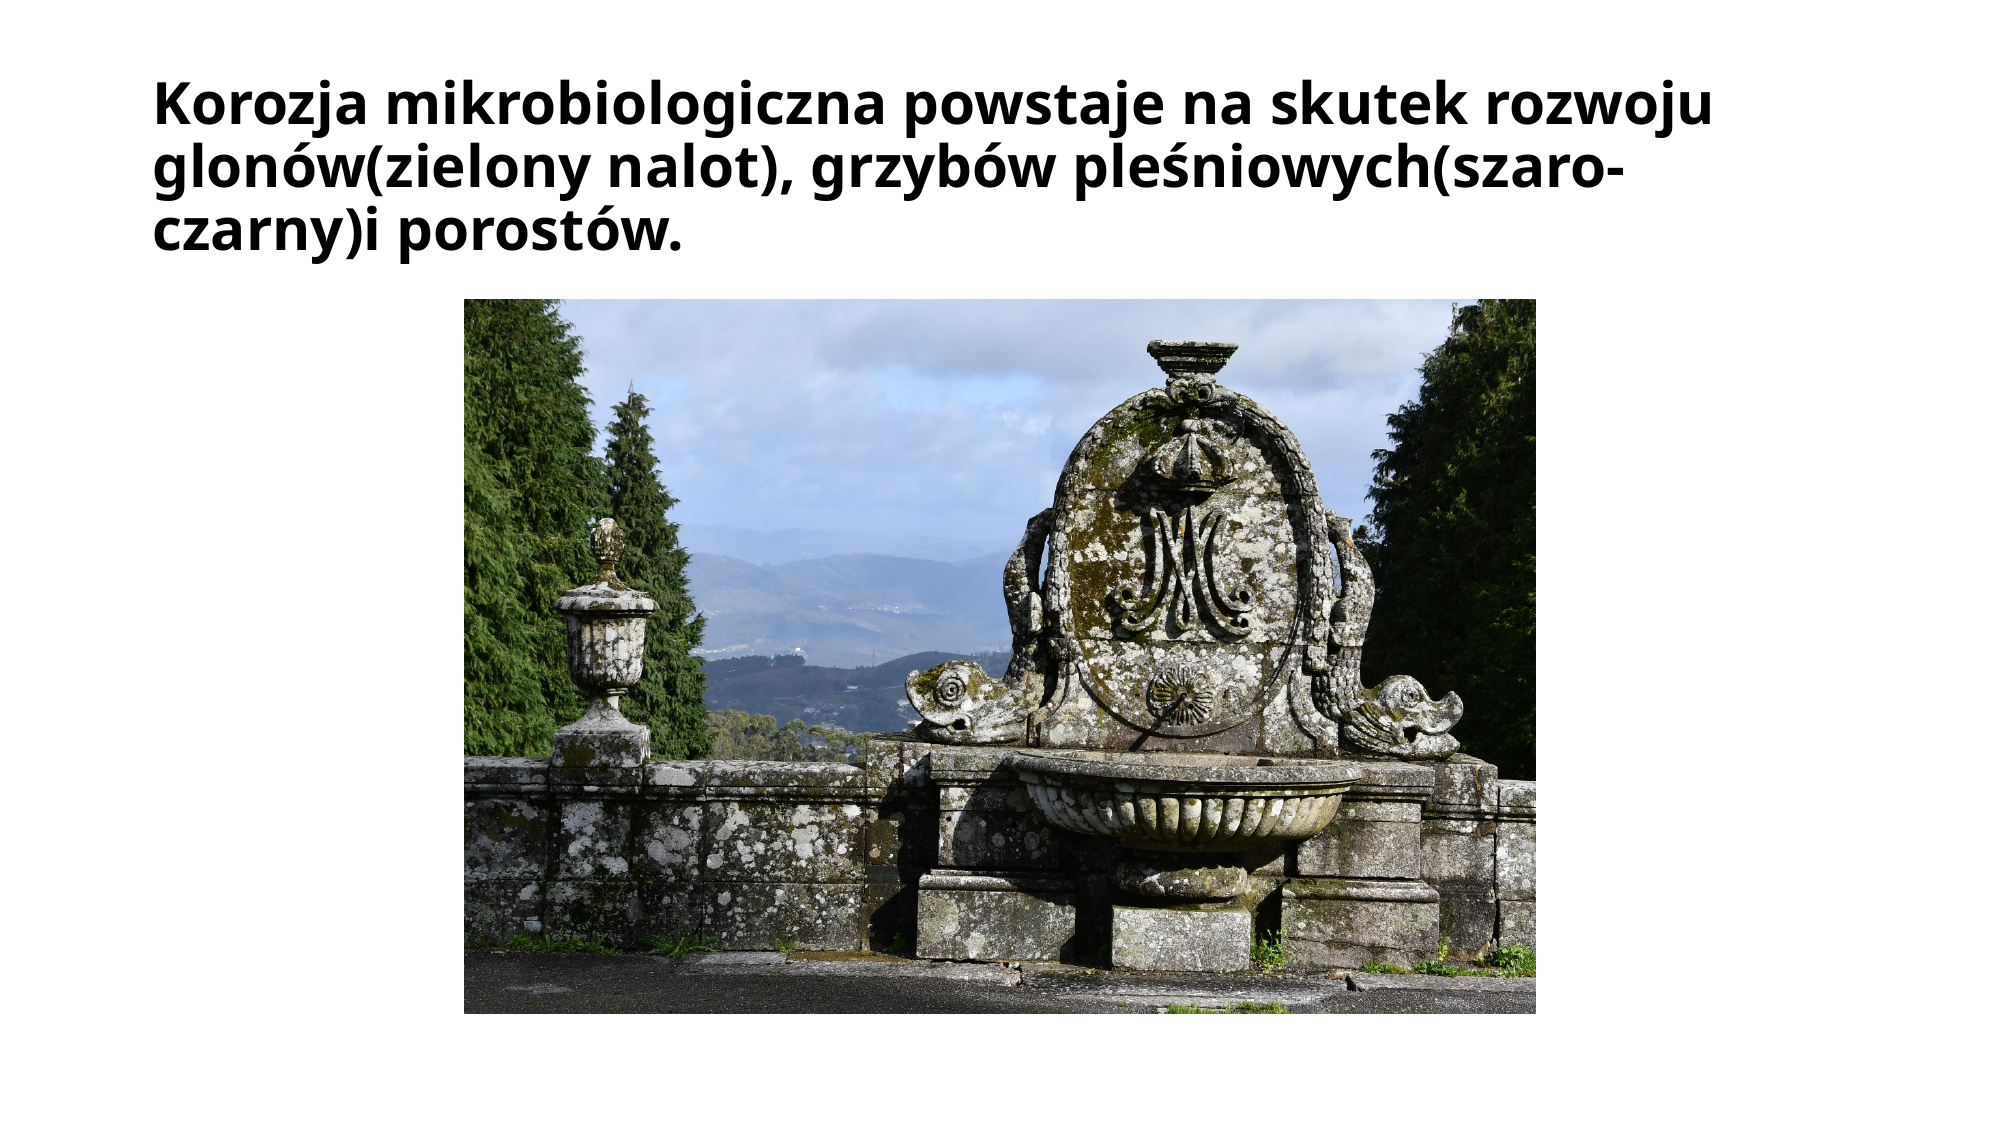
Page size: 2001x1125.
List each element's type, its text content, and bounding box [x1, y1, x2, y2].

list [464, 299, 1536, 1014]
title Korozja mikrobiologiczna powstaje na skutek rozwoju glonów(zielony nalot), grzybów pleśniowych(szaro-czarny)i porostów. [137, 59, 1863, 278]
